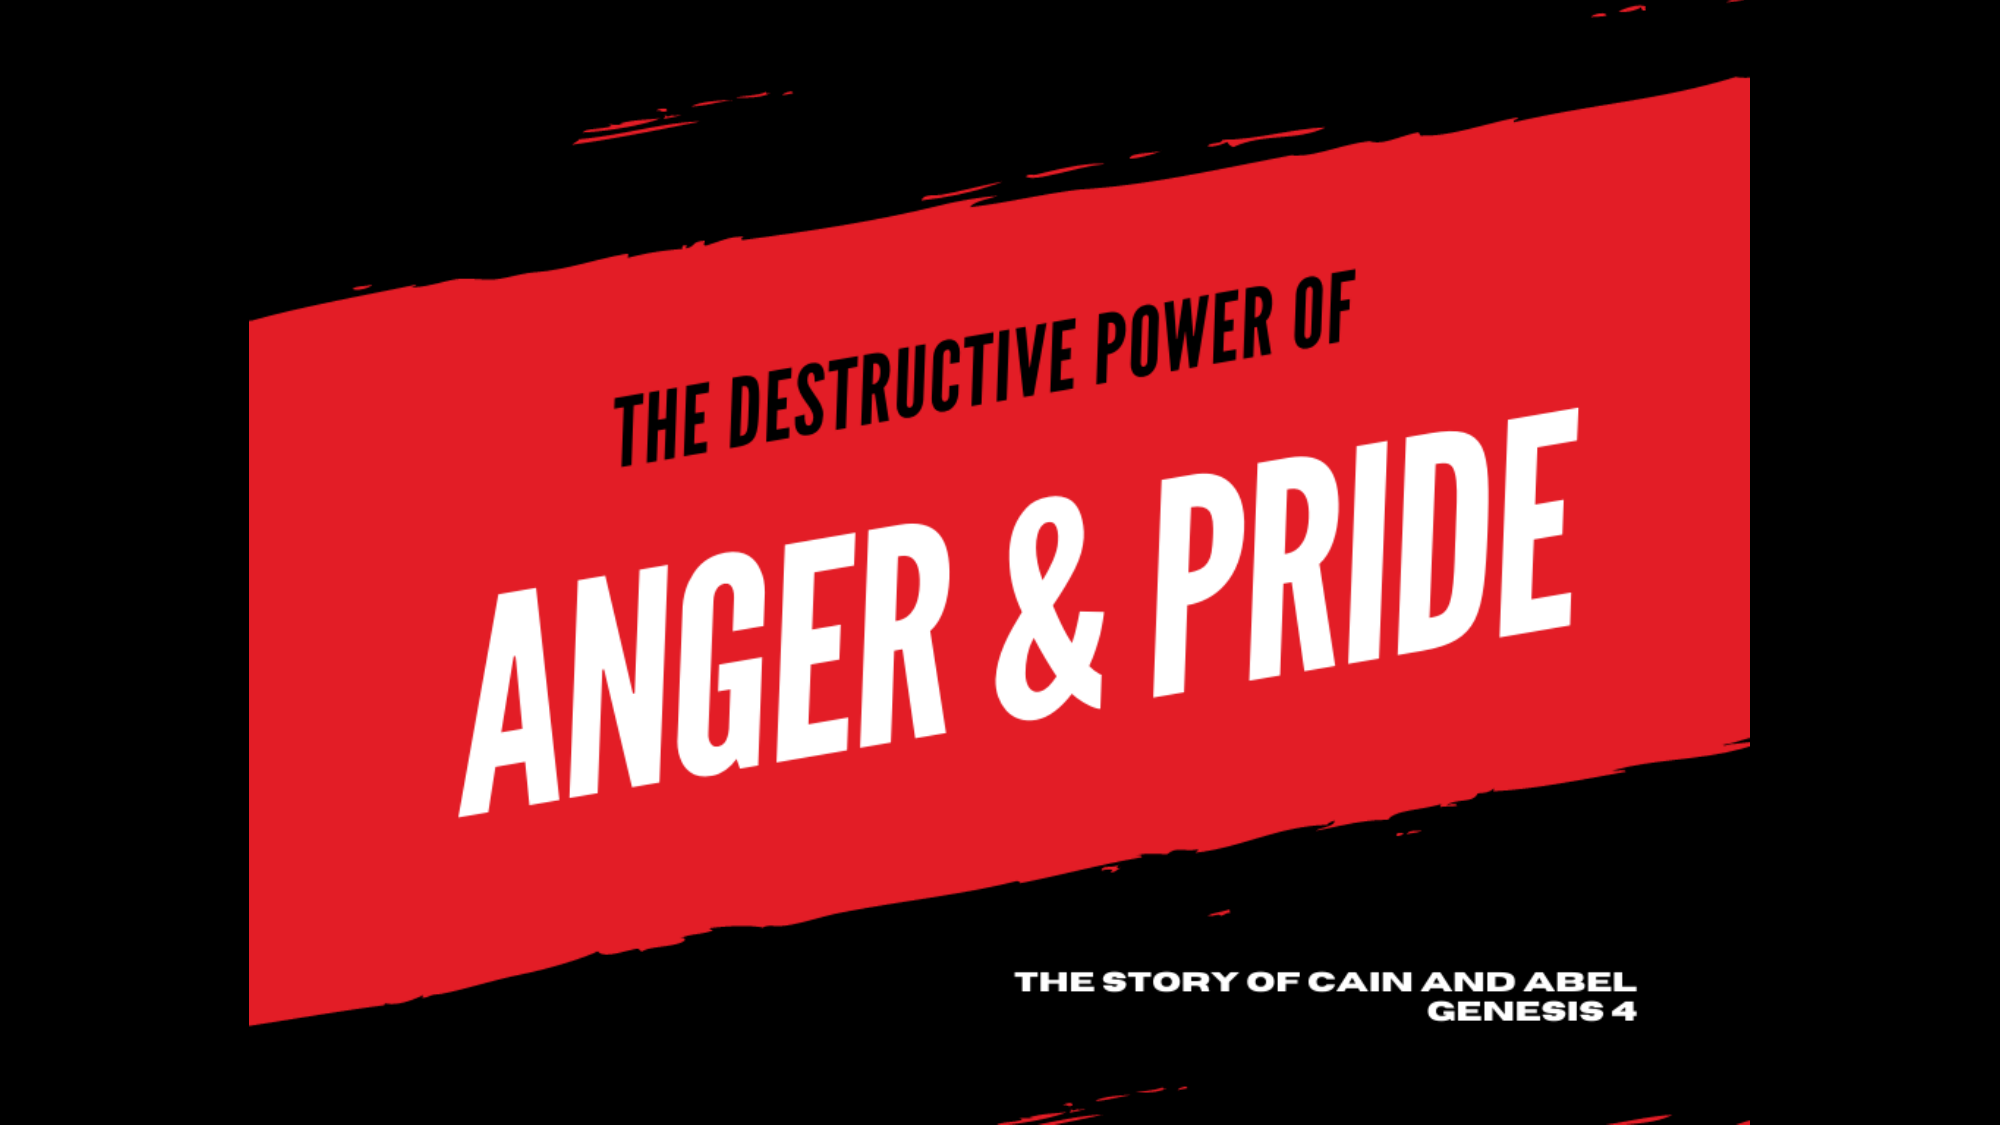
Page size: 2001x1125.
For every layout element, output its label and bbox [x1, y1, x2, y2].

picture [249, 0, 1750, 1125]
